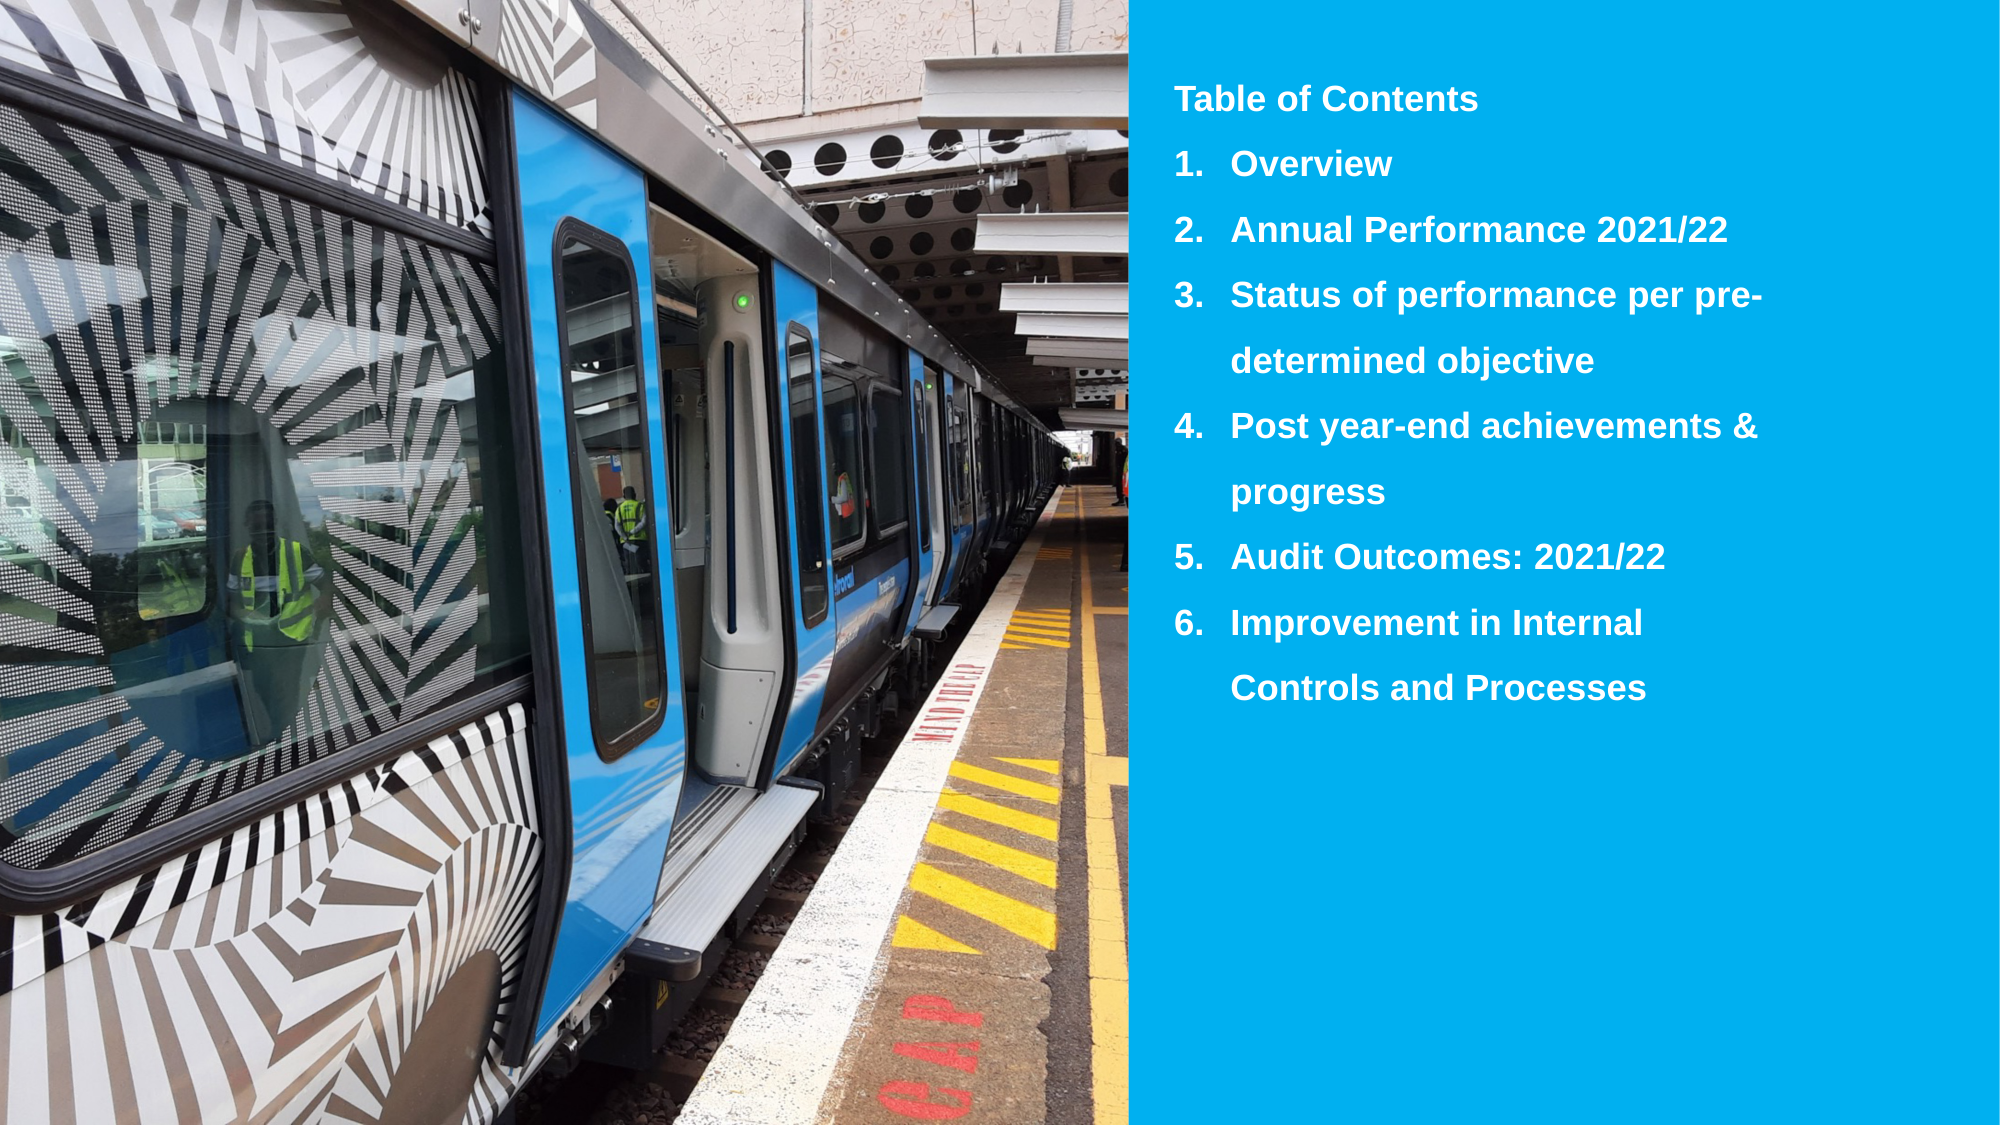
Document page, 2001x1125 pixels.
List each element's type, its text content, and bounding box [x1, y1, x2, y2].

text_box Table of Contents Overview Annual Performance 2021/22 Status of performance per pre-determined objective Post year-end achievements & progress Audit Outcomes: 2021/22 Improvement in Internal Controls and Processes [1159, 45, 1781, 812]
text_box [1129, 0, 2000, 1125]
picture [0, 0, 1128, 1125]
